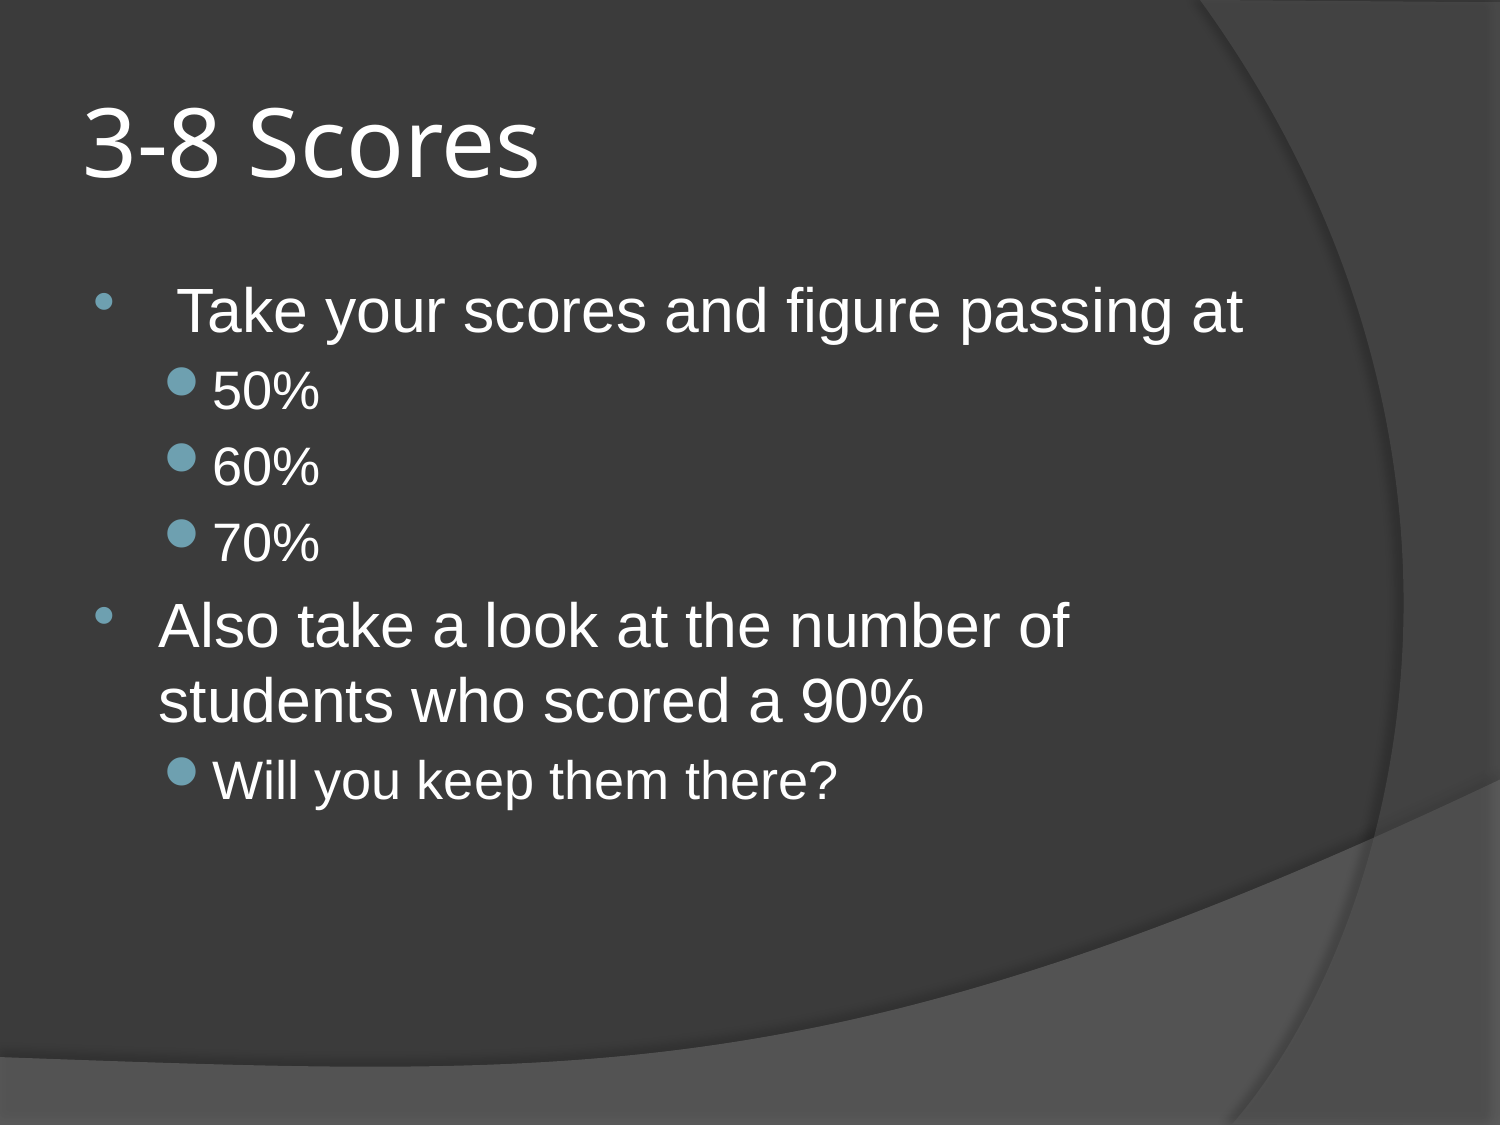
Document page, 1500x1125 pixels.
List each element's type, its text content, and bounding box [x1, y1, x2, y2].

title 3-8 Scores [75, 45, 1300, 233]
list Take your scores and figure passing at 50% 60% 70% Also take a look at the number of students who scored a 90% Will you keep them there? [75, 262, 1300, 1005]
